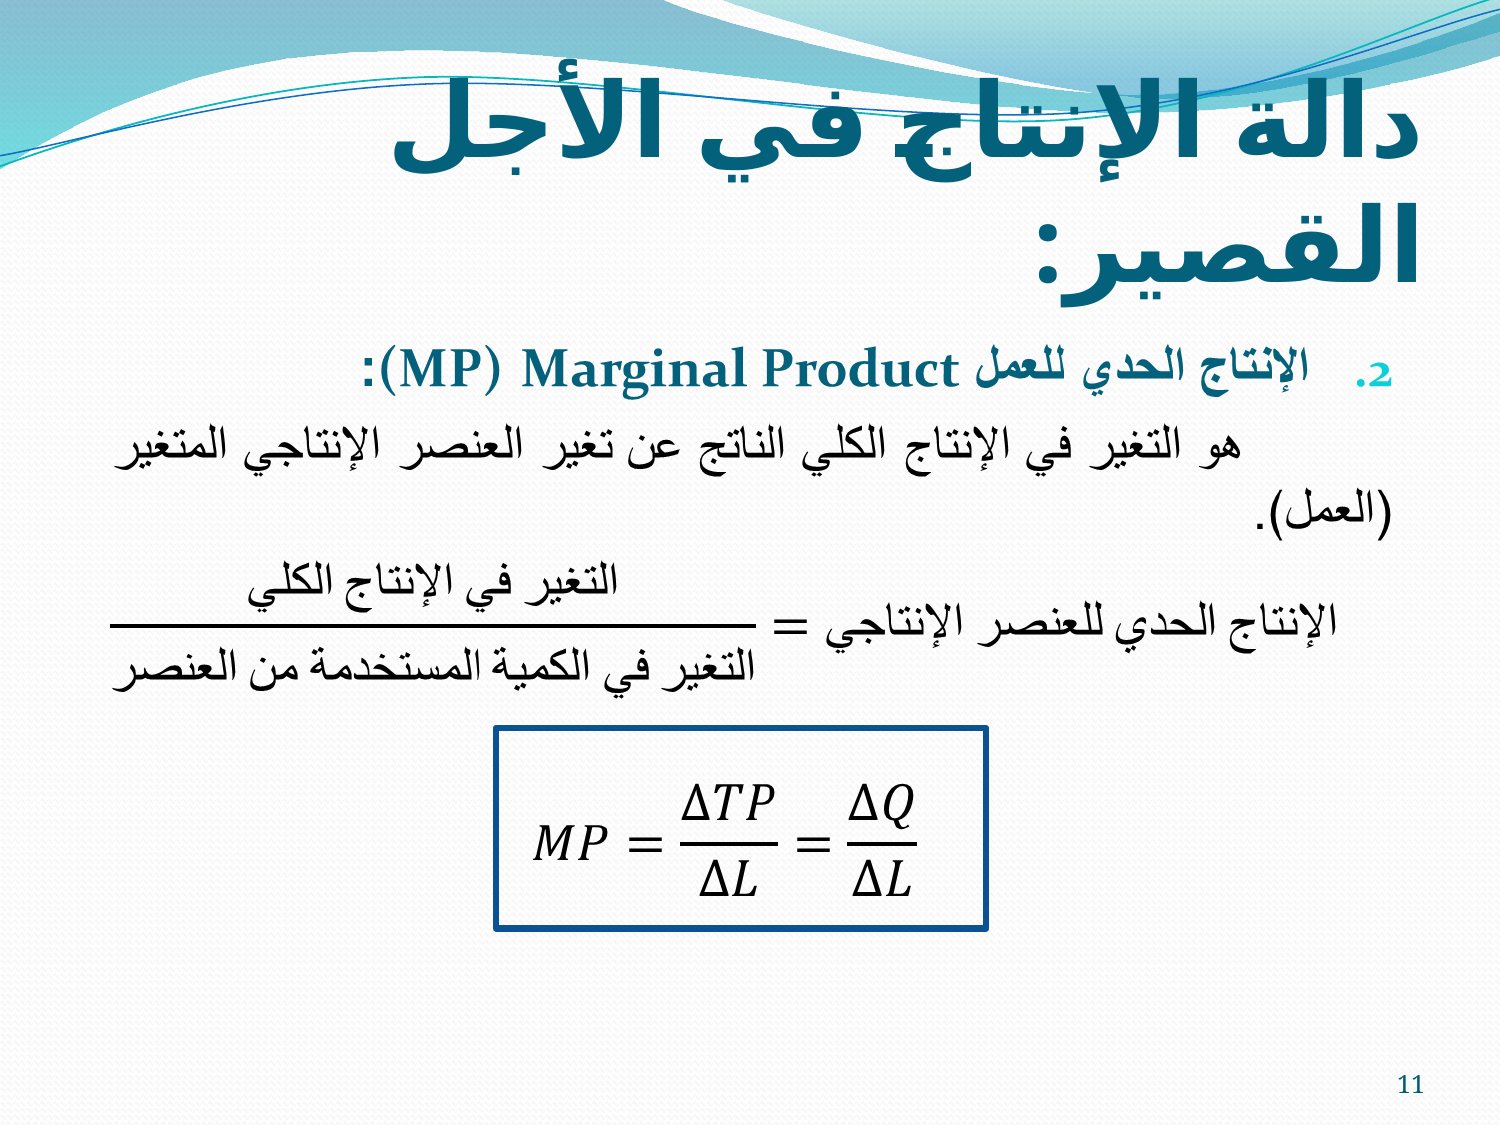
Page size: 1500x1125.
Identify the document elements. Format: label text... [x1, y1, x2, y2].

list [41, 317, 1425, 1083]
text_box [494, 726, 988, 931]
slide_number 11 [1299, 1042, 1425, 1103]
title دالة الإنتاج في الأجل القصير: [75, 115, 1425, 303]
